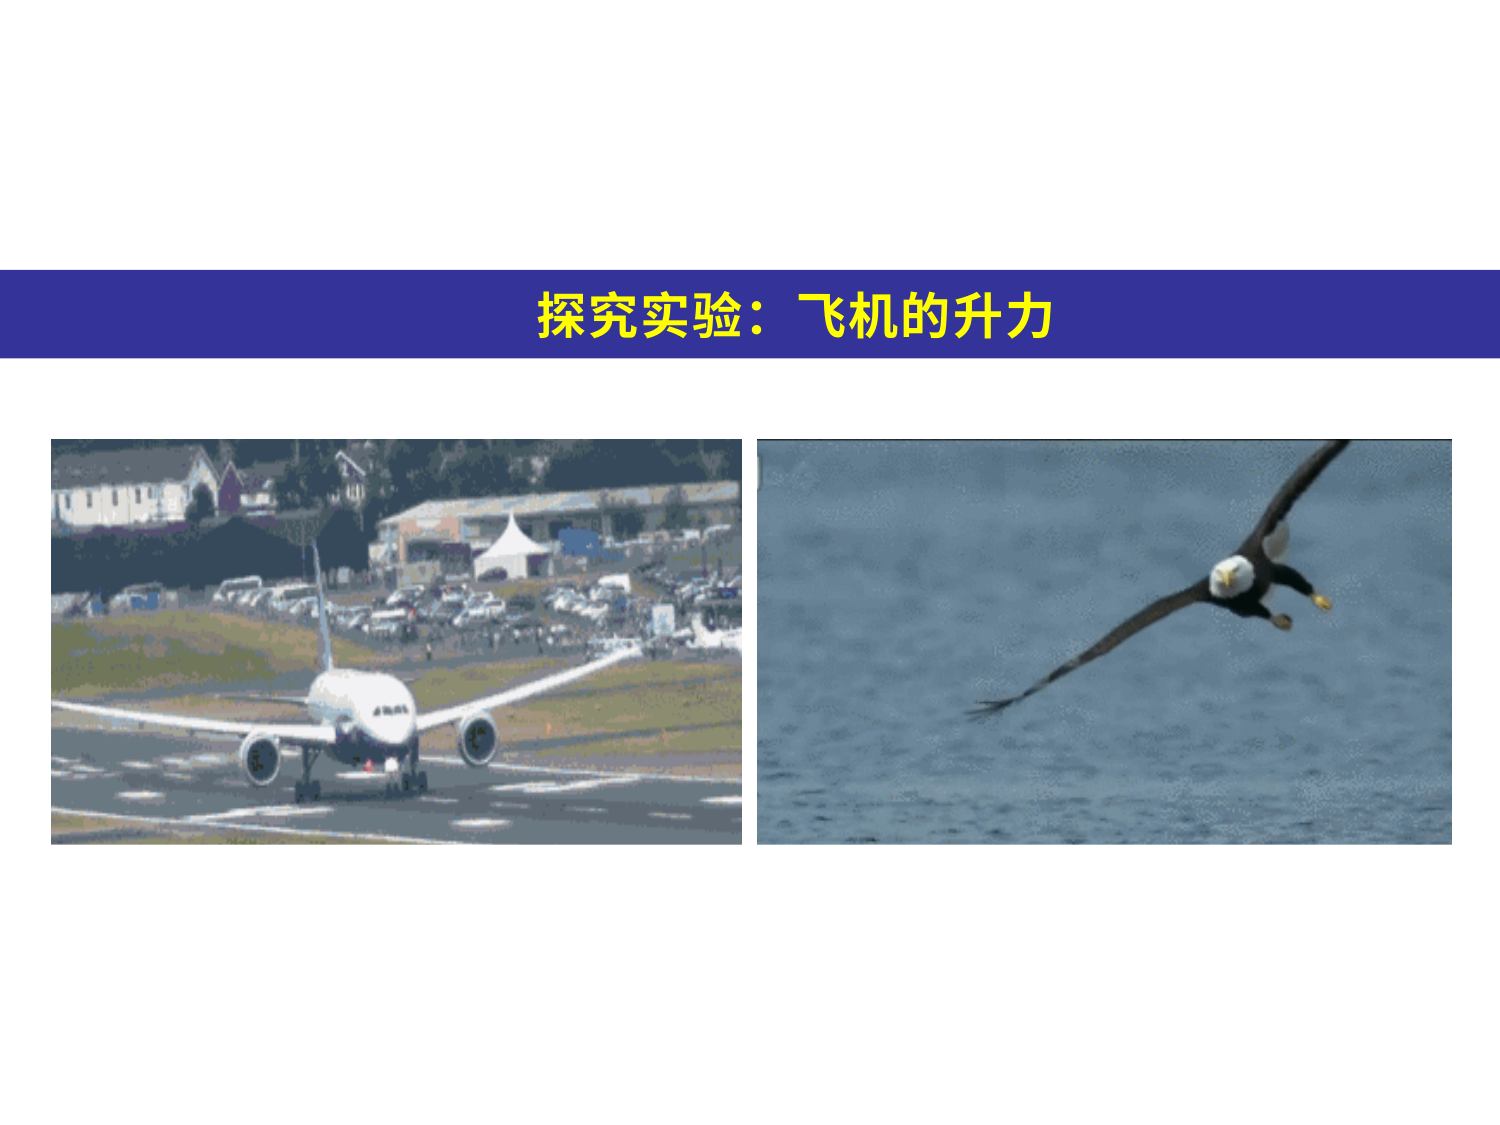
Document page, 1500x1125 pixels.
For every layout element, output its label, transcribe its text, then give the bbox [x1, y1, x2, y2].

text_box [50, 439, 1483, 928]
text_box 探究实验：飞机的升力 [0, 269, 1500, 359]
